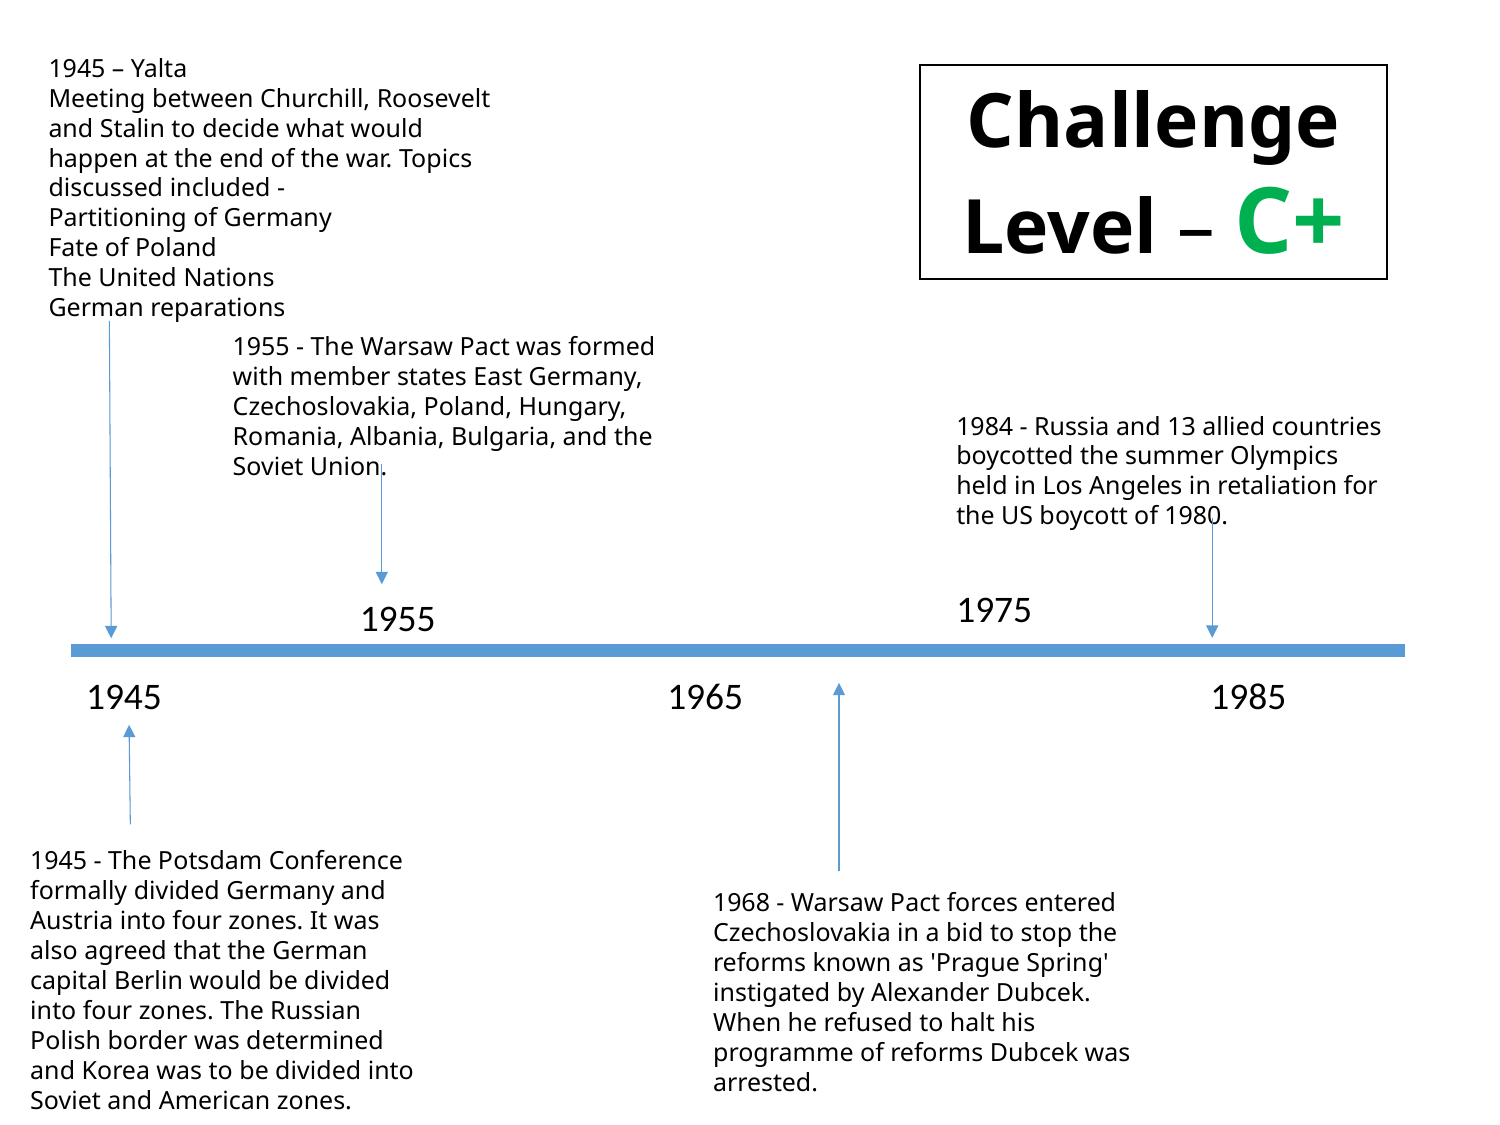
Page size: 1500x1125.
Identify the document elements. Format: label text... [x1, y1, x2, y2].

text_box 1968 - Warsaw Pact forces entered Czechoslovakia in a bid to stop the reforms known as 'Prague Spring' instigated by Alexander Dubcek. When he refused to halt his programme of reforms Dubcek was arrested. [698, 879, 1154, 1104]
text_box 1965 [652, 664, 780, 724]
text_box 1945 - The Potsdam Conference formally divided Germany and Austria into four zones. It was also agreed that the German capital Berlin would be divided into four zones. The Russian Polish border was determined and Korea was to be divided into Soviet and American zones. [15, 837, 435, 1122]
text_box 1955 [345, 587, 472, 647]
text_box Challenge Level – C+ [919, 64, 1388, 280]
text_box 1955 - The Warsaw Pact was formed with member states East Germany, Czechoslovakia, Poland, Hungary, Romania, Albania, Bulgaria, and the Soviet Union. [217, 323, 716, 488]
text_box 1945 [71, 664, 198, 724]
text_box 1985 [1195, 664, 1323, 724]
text_box 1975 [941, 577, 1069, 638]
text_box 1945 – Yalta Meeting between Churchill, Roosevelt and Stalin to decide what would happen at the end of the war. Topics discussed included - Partitioning of Germany Fate of Poland The United Nations German reparations [33, 44, 534, 359]
text_box 1984 - Russia and 13 allied countries boycotted the summer Olympics held in Los Angeles in retaliation for the US boycott of 1980. [941, 402, 1412, 538]
